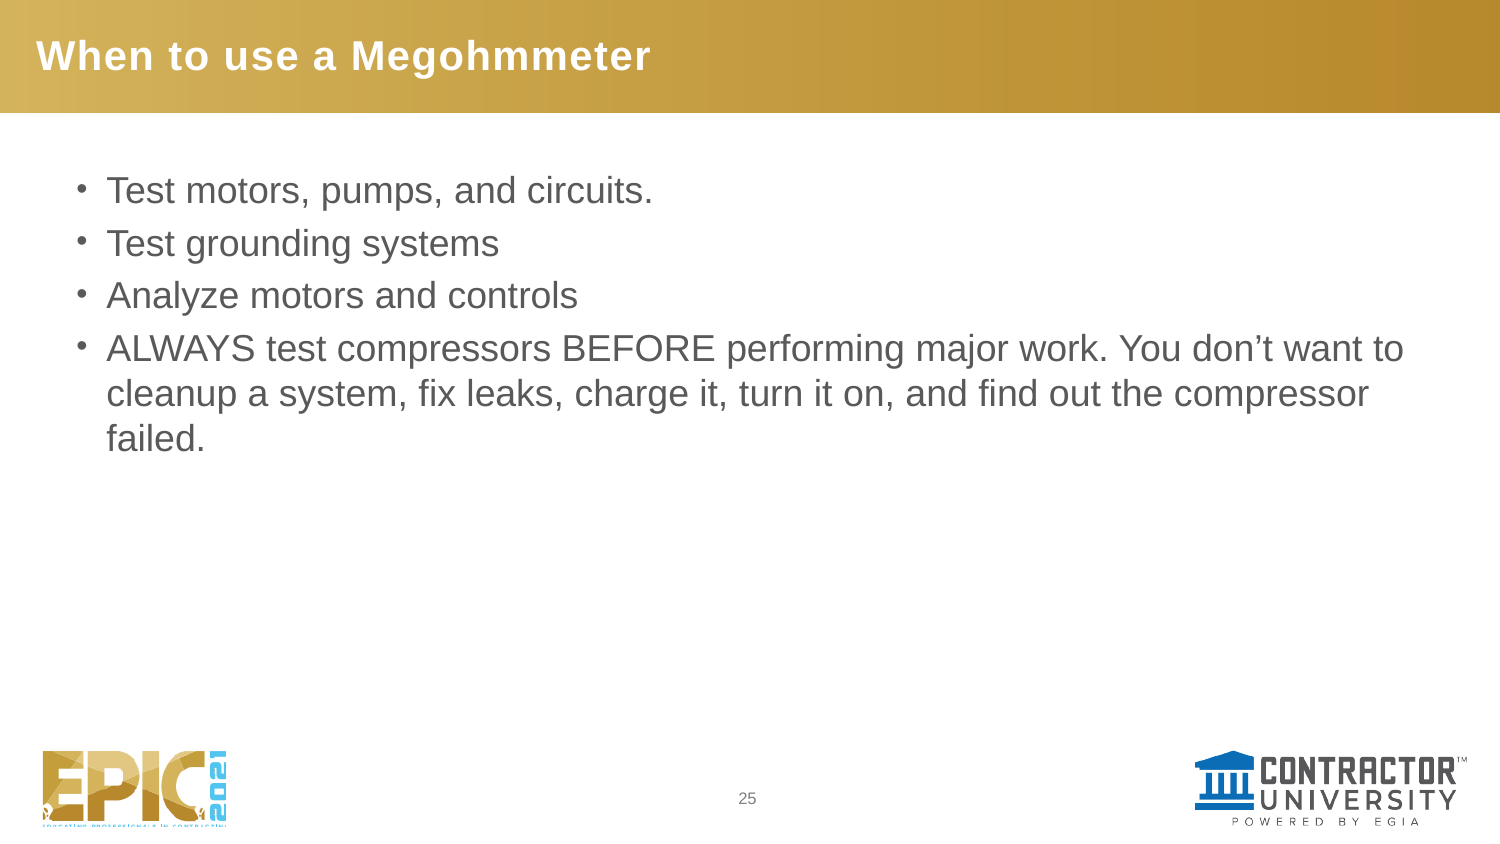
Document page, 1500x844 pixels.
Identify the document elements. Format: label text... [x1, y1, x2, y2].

title When to use a Megohmmeter [24, 0, 1103, 104]
picture [1195, 750, 1467, 826]
list Test motors, pumps, and circuits. Test grounding systems Analyze motors and controls ALWAYS test compressors BEFORE performing major work. You don’t want to cleanup a system, fix leaks, charge it, turn it on, and find out the compressor failed. [61, 158, 1432, 530]
